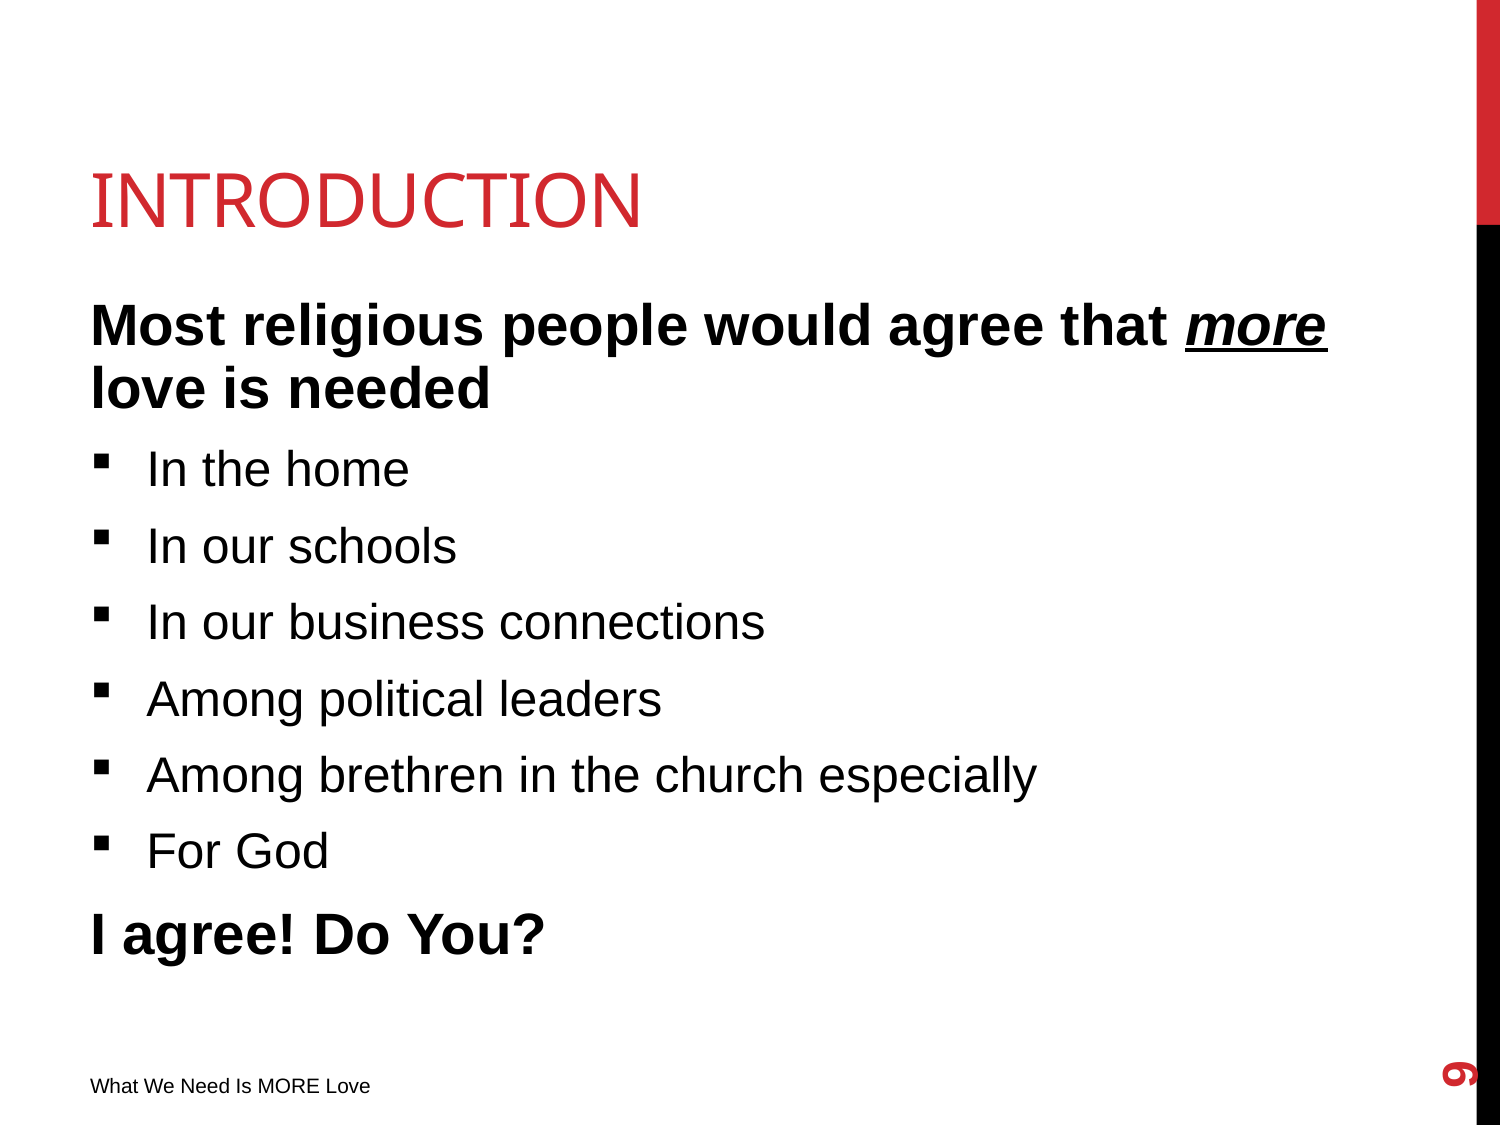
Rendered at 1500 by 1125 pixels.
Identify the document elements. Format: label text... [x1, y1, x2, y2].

footer What We Need Is MORE Love [75, 1065, 638, 1112]
title introduction [75, 25, 1025, 250]
list Most religious people would agree that more love is needed In the home In our schools In our business connections Among political leaders Among brethren in the church especially For God I agree! Do You? [75, 287, 1413, 1005]
slide_number 9 [1427, 887, 1488, 1104]
